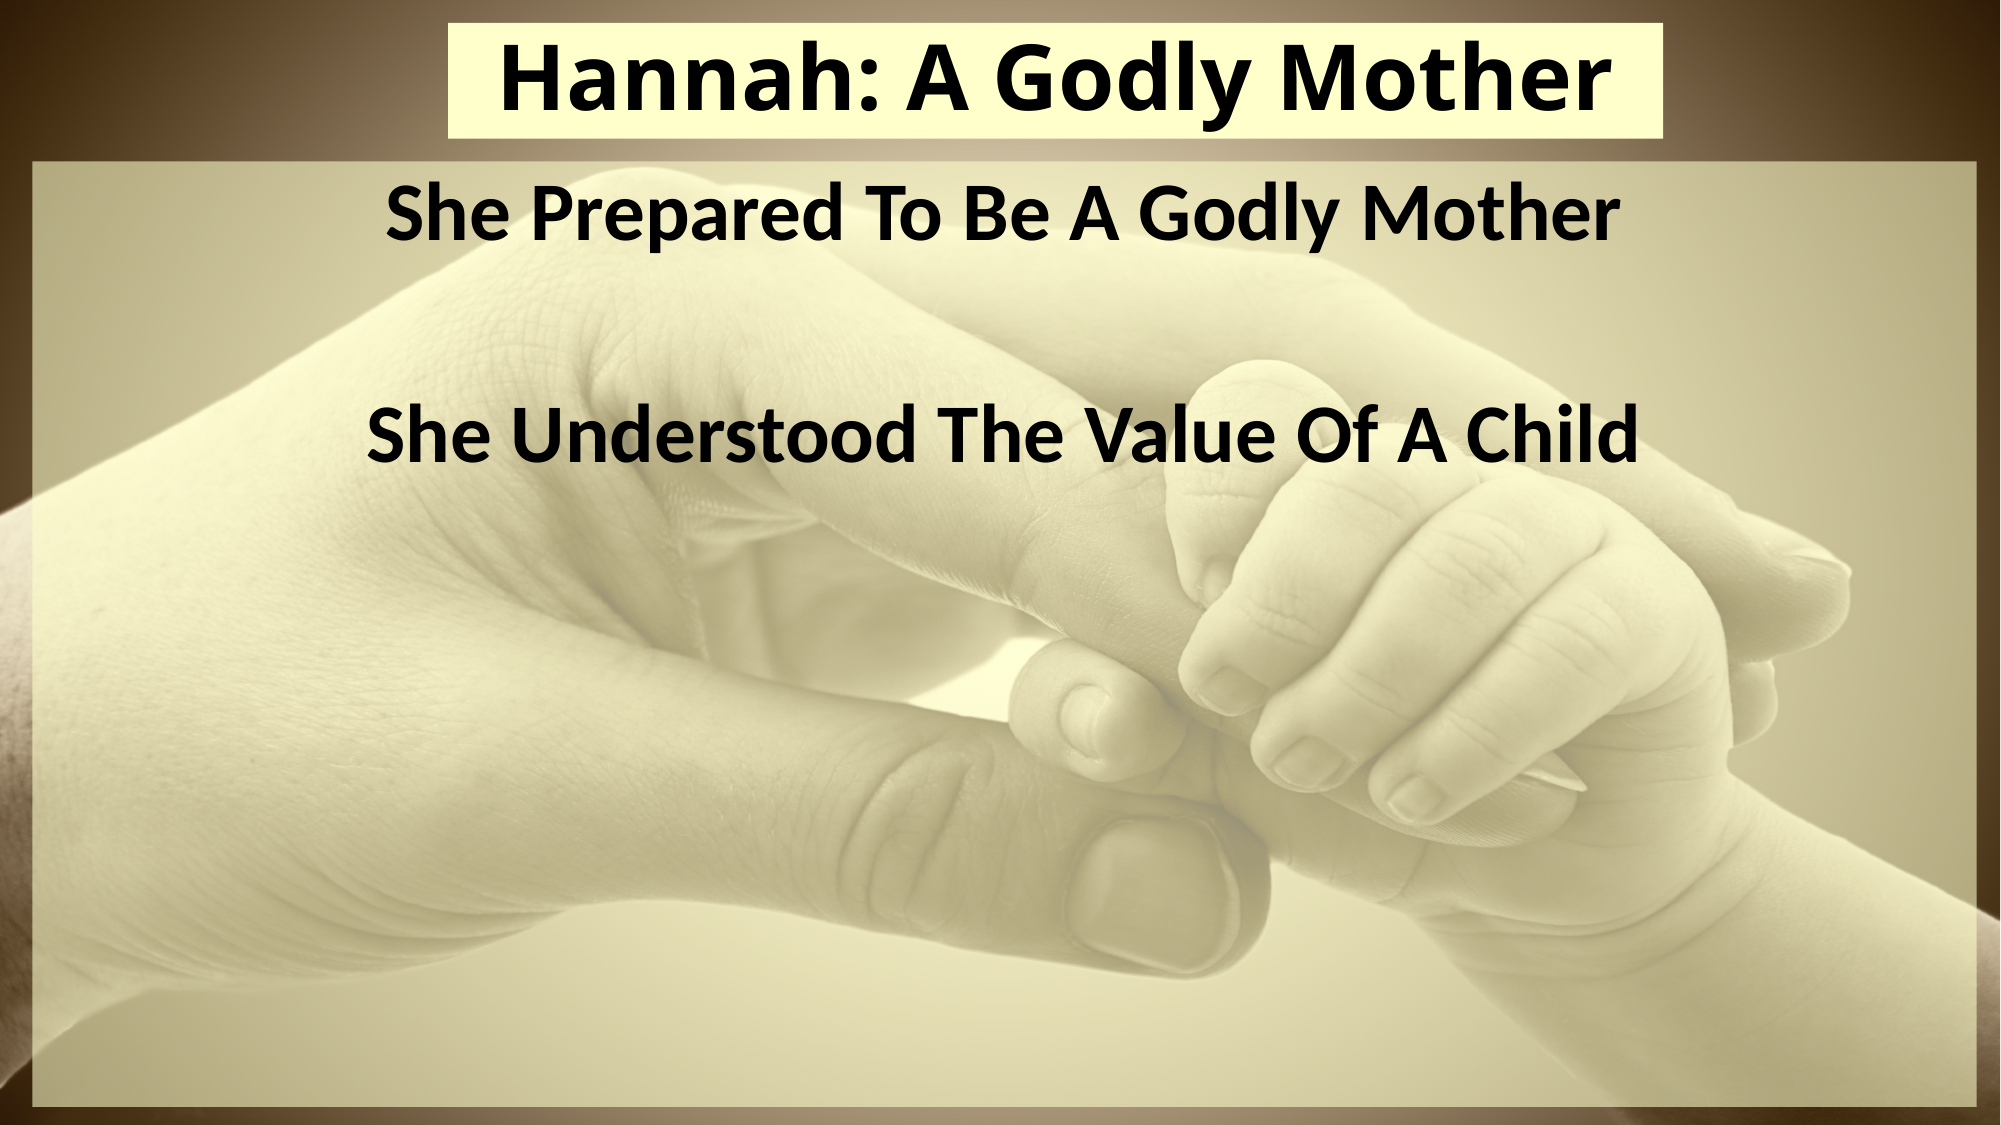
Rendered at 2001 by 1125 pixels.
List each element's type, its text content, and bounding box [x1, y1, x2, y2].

list She Prepared To Be A Godly Mother She Understood The Value Of A Child [32, 161, 1977, 1107]
title Hannah: A Godly Mother [448, 22, 1664, 139]
picture [0, 0, 2001, 1125]
